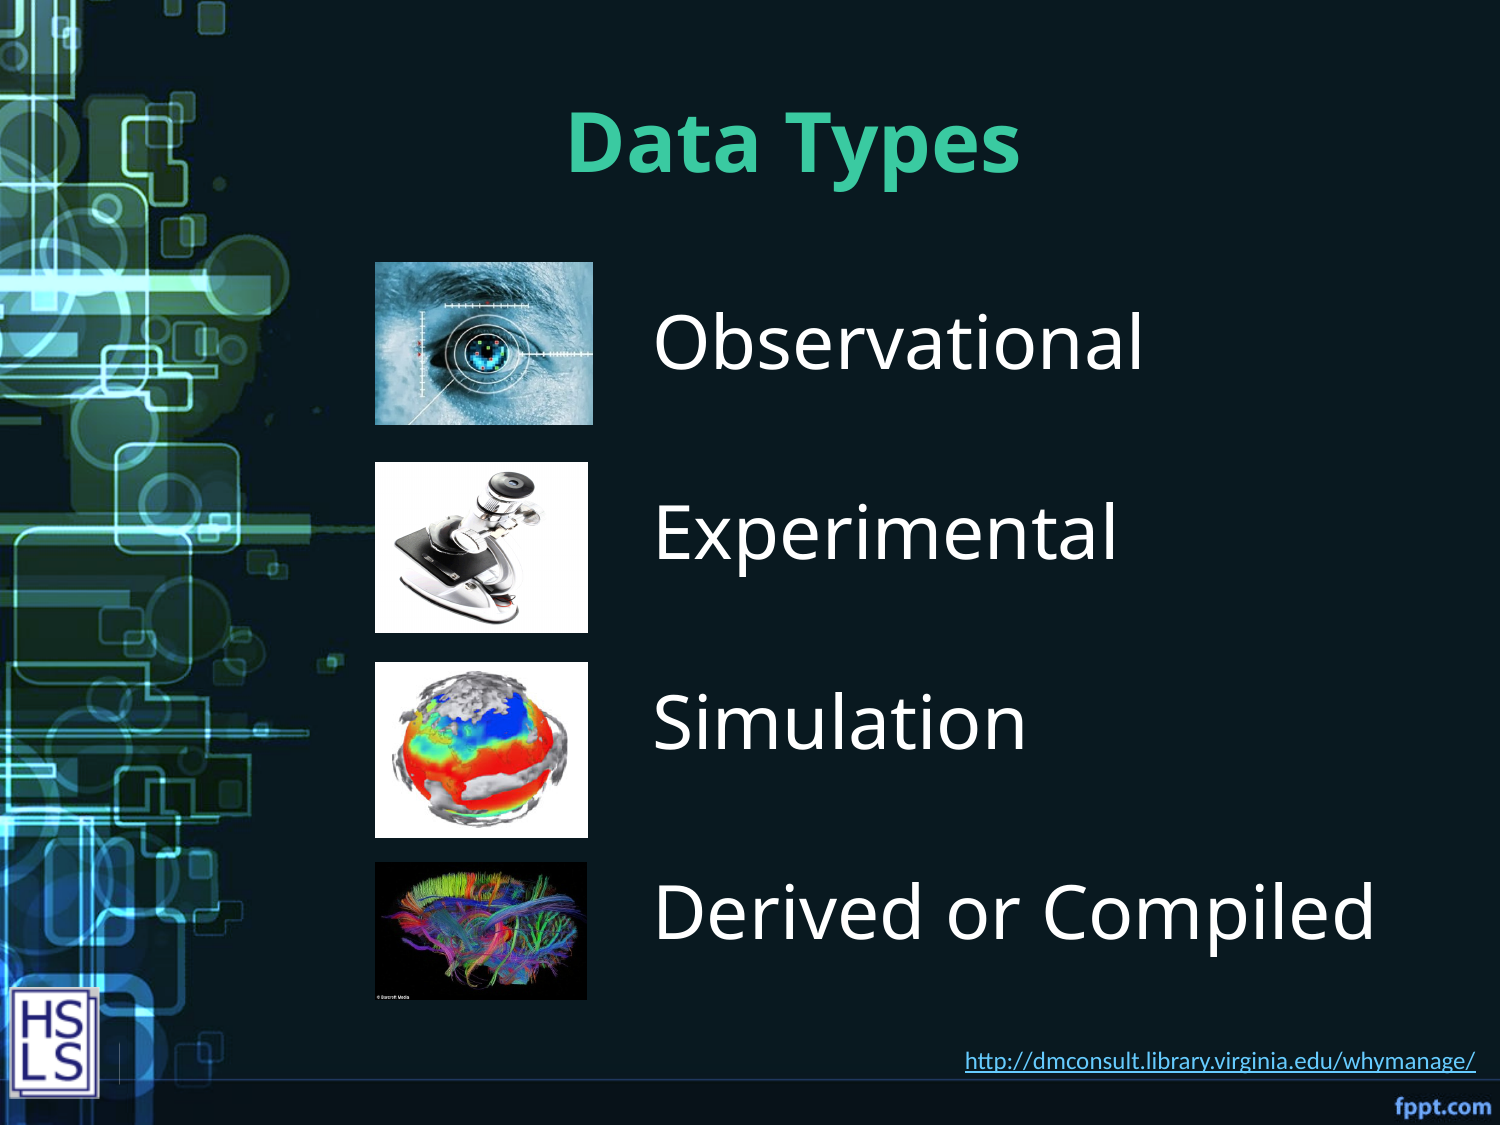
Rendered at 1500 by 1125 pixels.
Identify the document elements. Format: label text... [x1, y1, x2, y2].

picture [0, 0, 1500, 1125]
text_box http://dmconsult.library.virginia.edu/whymanage/ [950, 1037, 1500, 1083]
title Data Types [162, 45, 1425, 233]
text_box Observational Experimental Simulation Derived or Compiled [637, 287, 1500, 1043]
